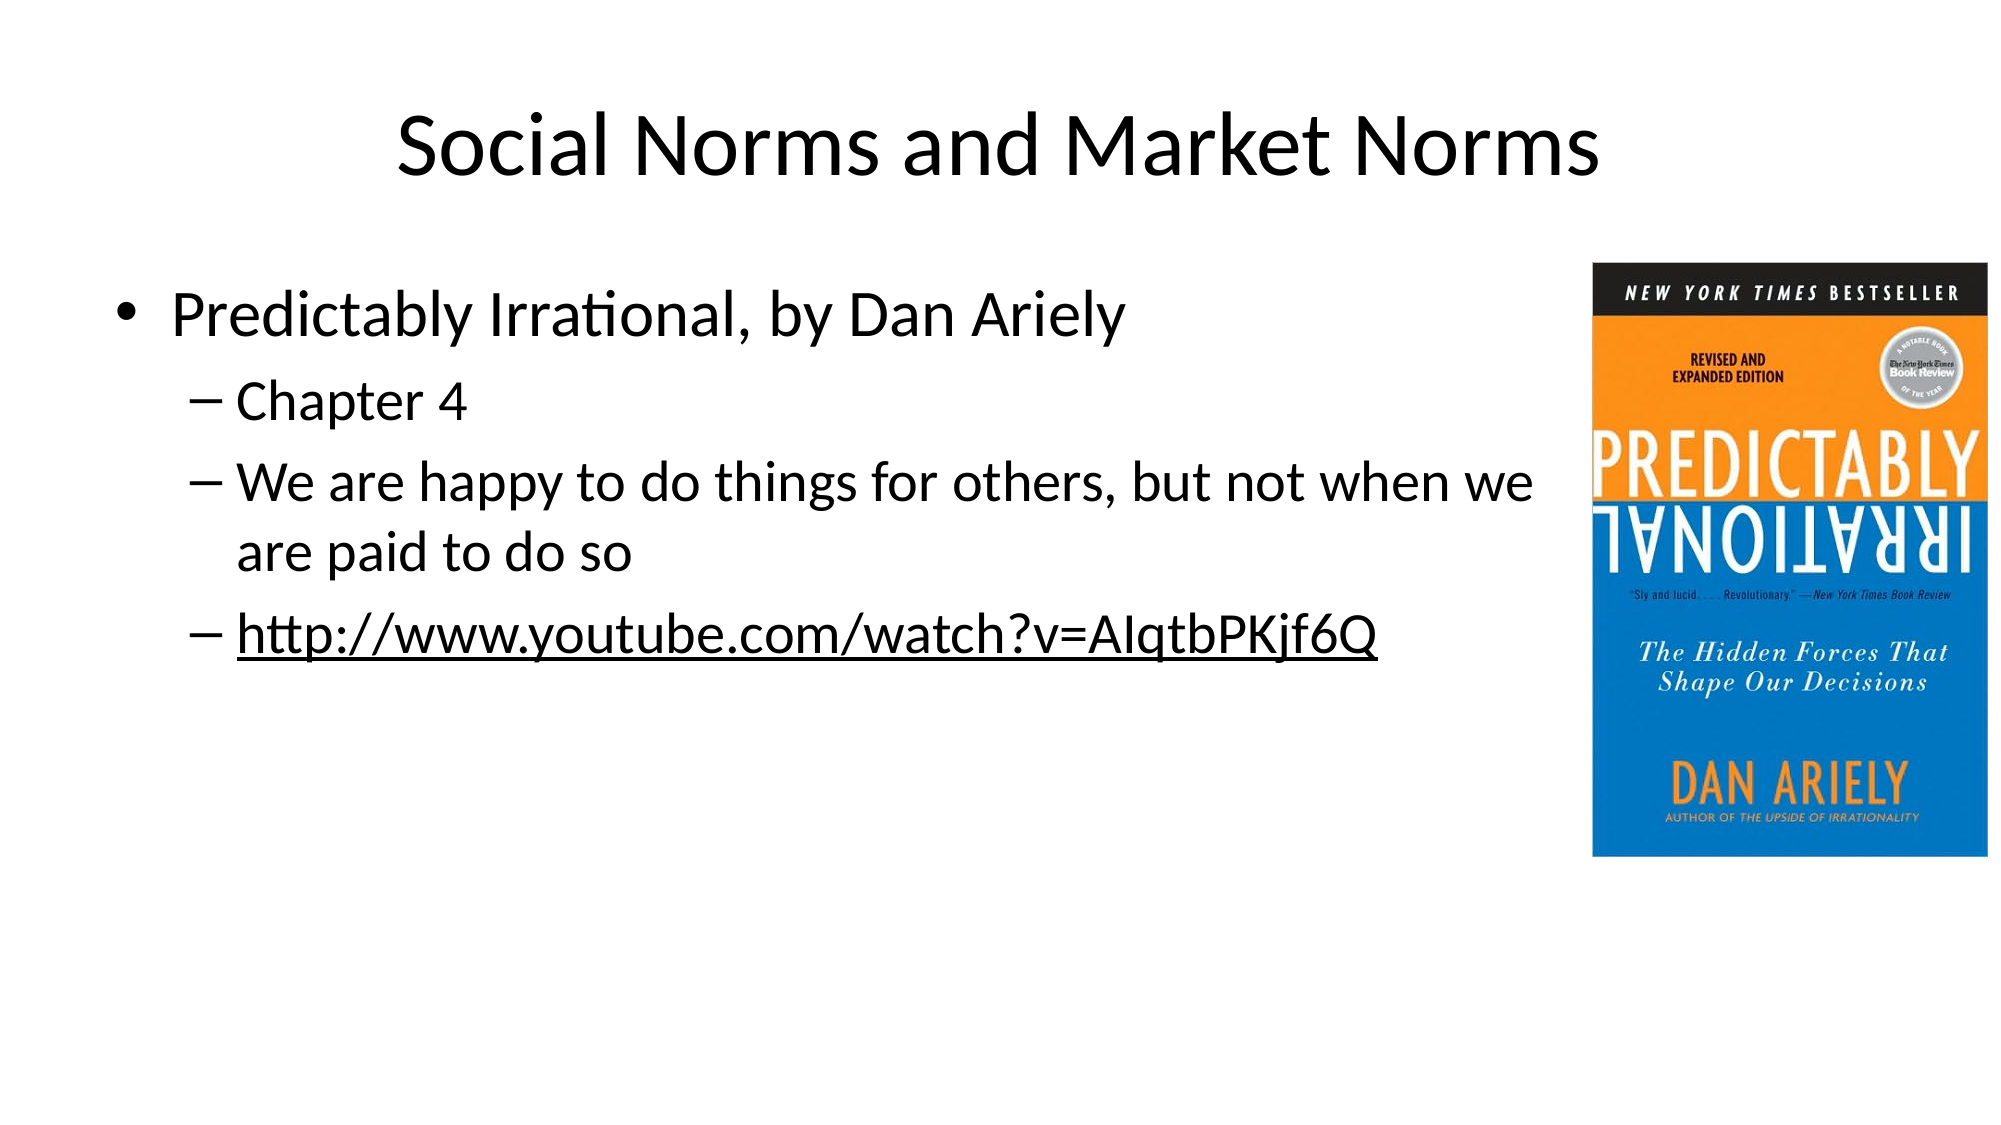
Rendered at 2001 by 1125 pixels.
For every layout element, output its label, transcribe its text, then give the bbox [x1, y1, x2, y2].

title Social Norms and Market Norms [99, 45, 1900, 233]
picture [1591, 262, 1988, 858]
list Predictably Irrational, by Dan Ariely Chapter 4 We are happy to do things for others, but not when we are paid to do so http://www.youtube.com/watch?v=AIqtbPKjf6Q [99, 262, 1593, 1005]
